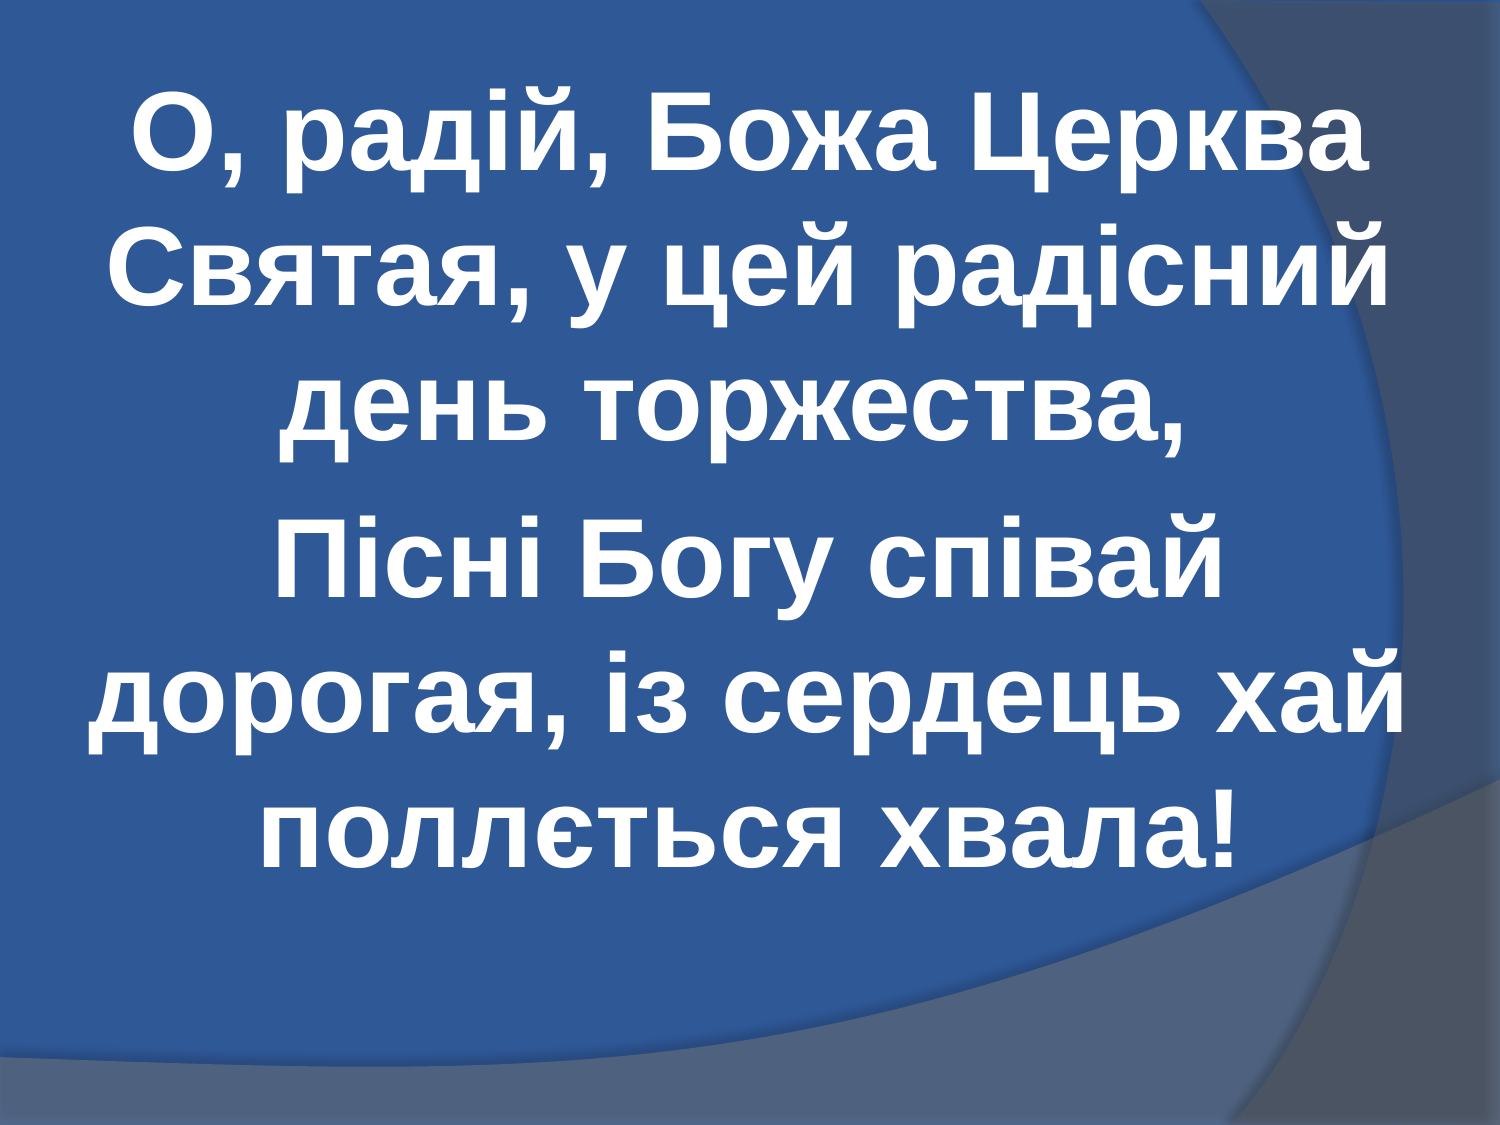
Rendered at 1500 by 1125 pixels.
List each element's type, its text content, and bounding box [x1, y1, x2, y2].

list О, радій, Божа Церква Святая, у цей радісний день торжества, Пісні Богу співай дорогая, із сердець хай поллється хвала! [0, 50, 1500, 1125]
